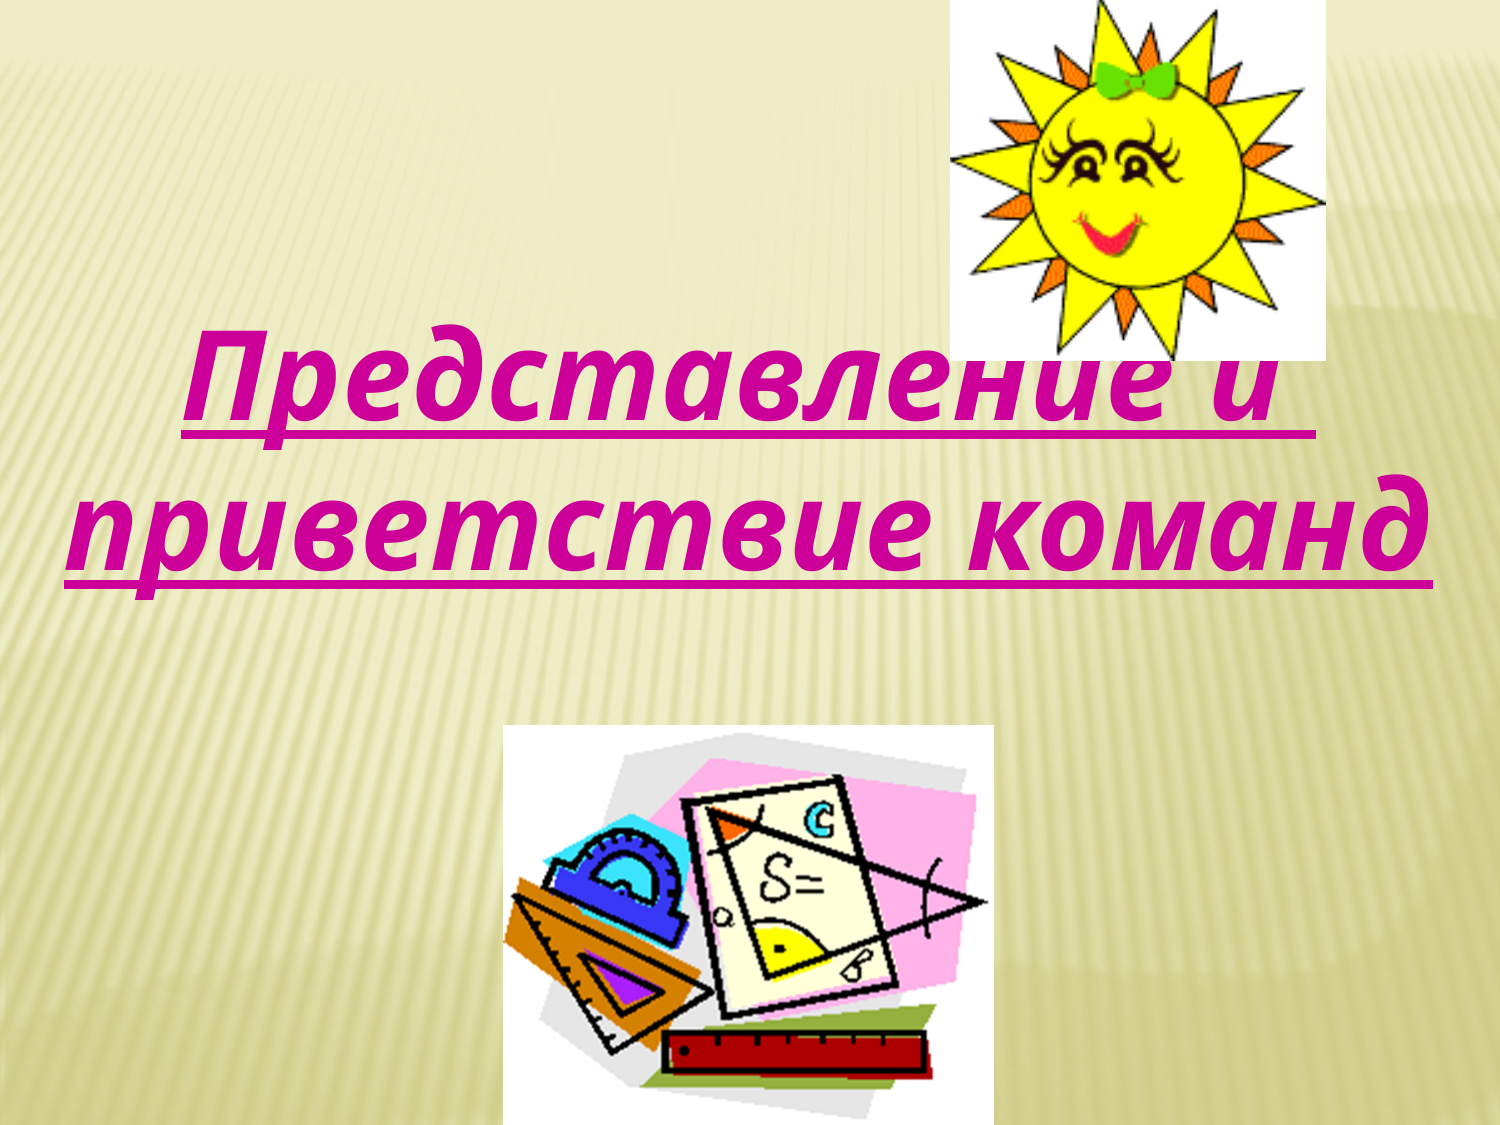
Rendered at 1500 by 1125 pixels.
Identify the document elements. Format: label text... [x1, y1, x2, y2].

picture [950, 0, 1326, 361]
picture [503, 725, 994, 1125]
text_box Представление и приветствие команд [48, 108, 1449, 604]
